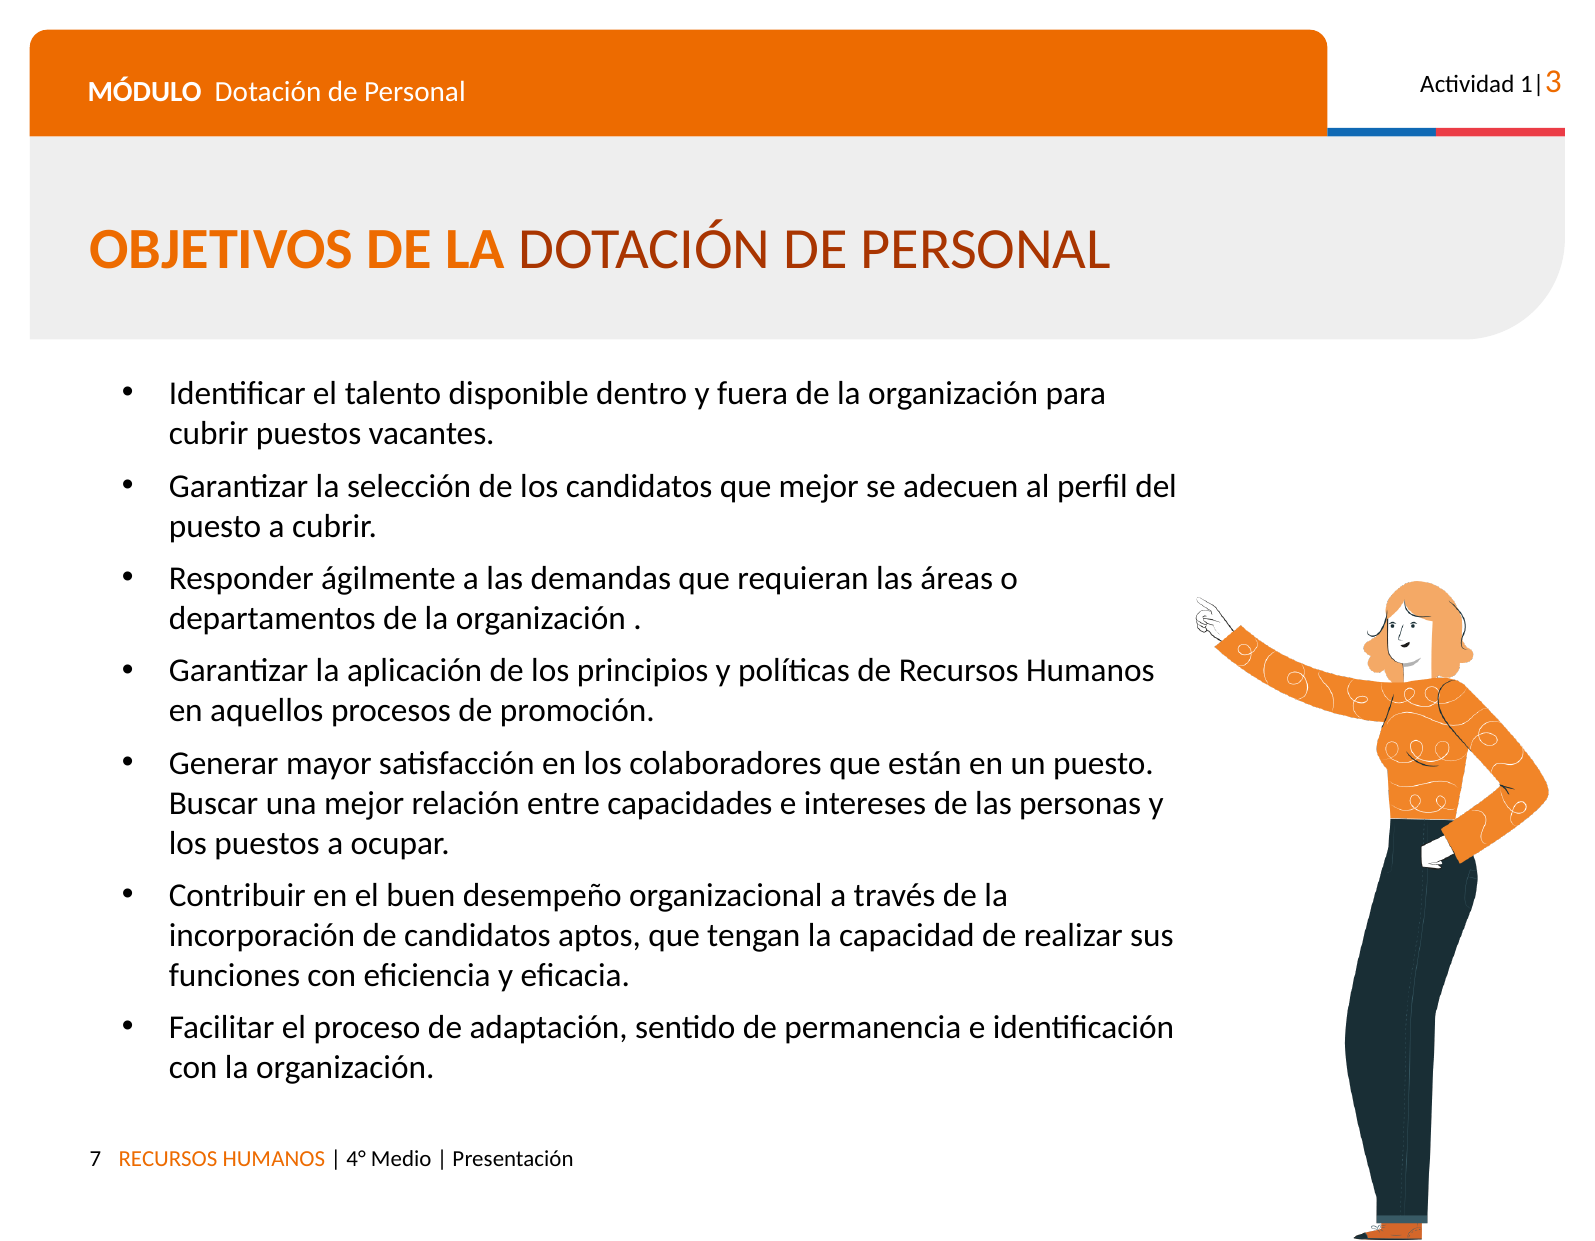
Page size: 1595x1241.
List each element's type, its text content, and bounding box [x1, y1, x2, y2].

text_box Identificar el talento disponible dentro y fuera de la organización para cubrir puestos vacantes. Garantizar la selección de los candidatos que mejor se adecuen al perfil del puesto a cubrir. Responder ágilmente a las demandas que requieran las áreas o departamentos de la organización . Garantizar la aplicación de los principios y políticas de Recursos Humanos en aquellos procesos de promoción. Generar mayor satisfacción en los colaboradores que están en un puesto. Buscar una mejor relación entre capacidades e intereses de las personas y los puestos a ocupar. Contribuir en el buen desempeño organizacional a través de la incorporación de candidatos aptos, que tengan la capacidad de realizar sus funciones con eficiencia y eficacia. Facilitar el proceso de adaptación, sentido de permanencia e identificación con la organización. [106, 311, 1196, 1093]
text_box OBJETIVOS DE LA DOTACIÓN DE PERSONAL [74, 226, 1543, 279]
picture [1195, 581, 1549, 1241]
